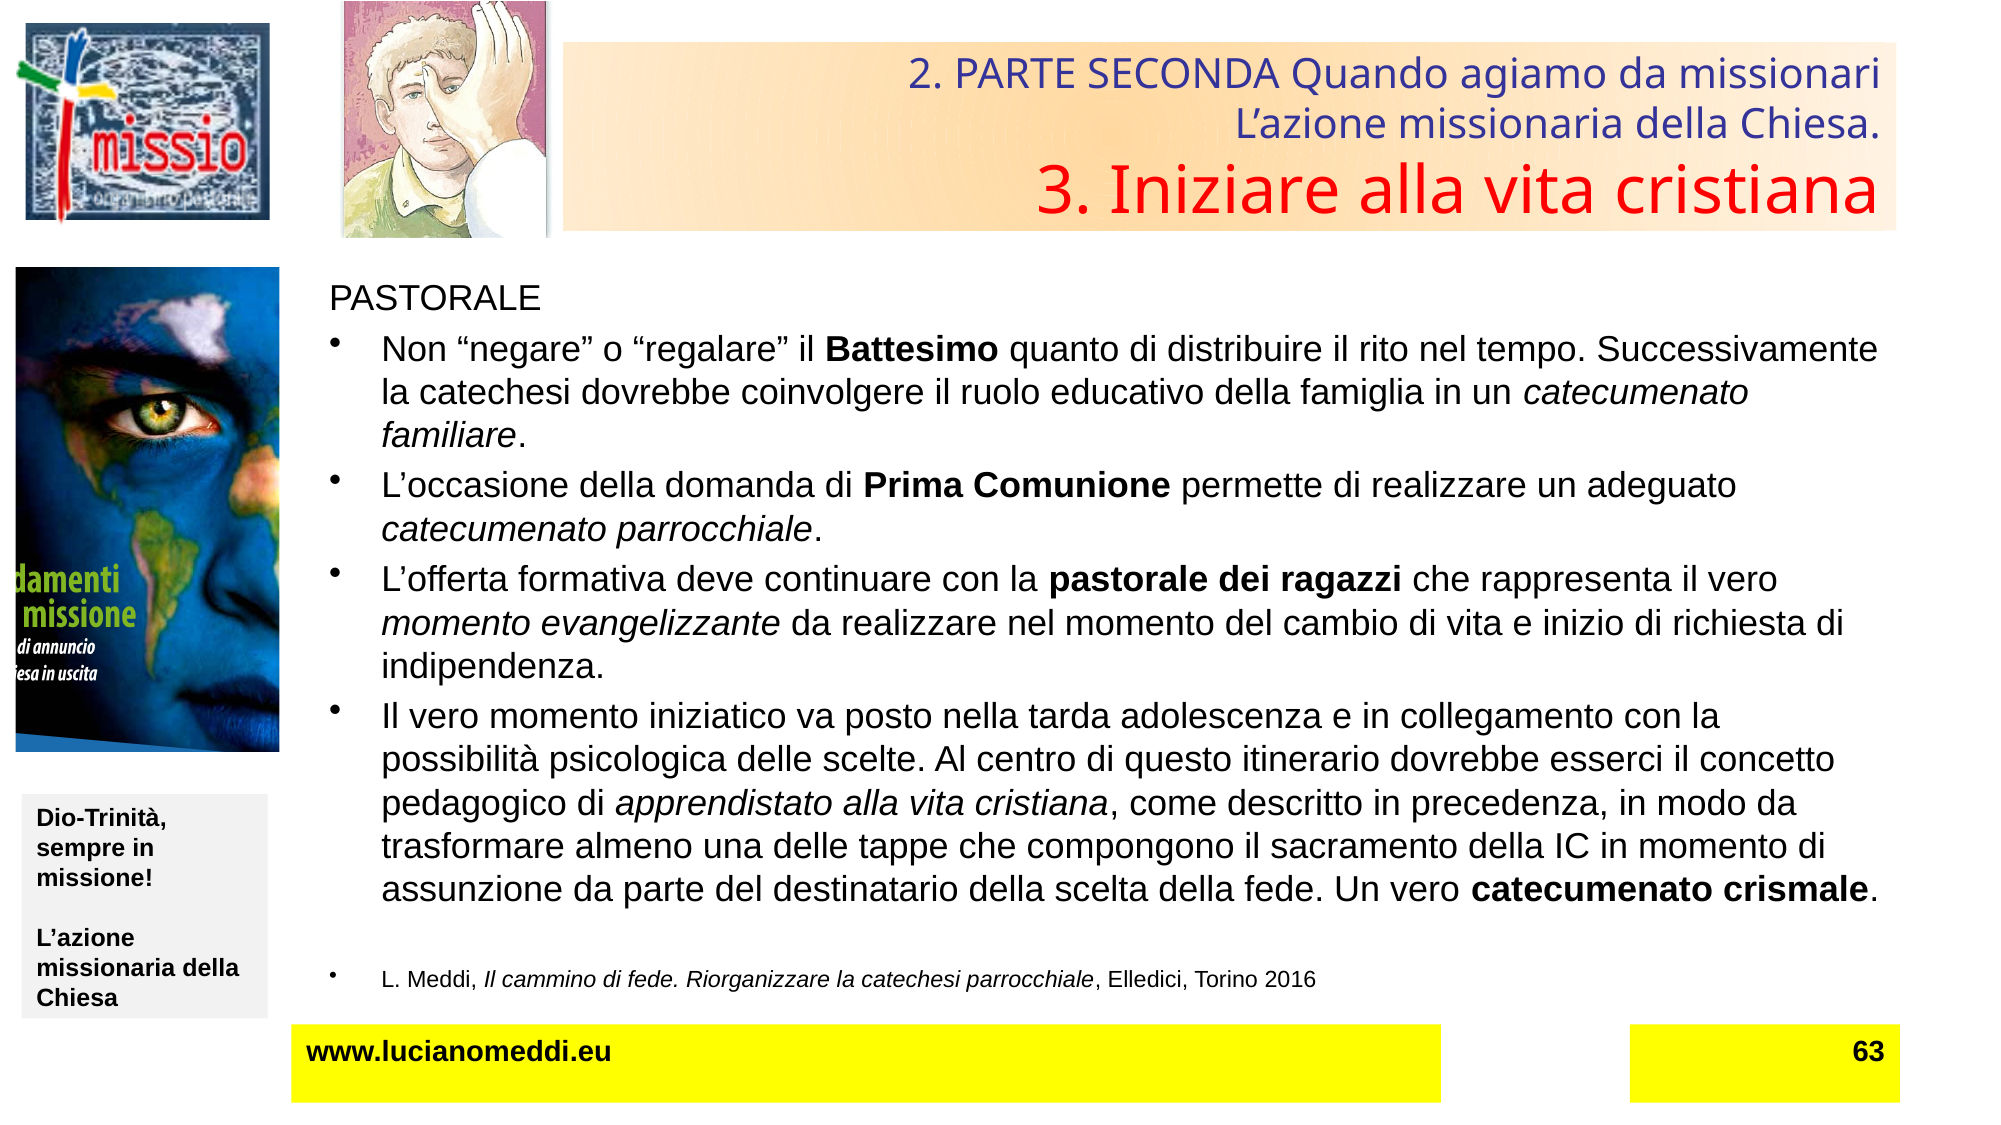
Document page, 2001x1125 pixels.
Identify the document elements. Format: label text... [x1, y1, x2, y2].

slide_number www.lucianomeddi.eu [290, 1024, 1442, 1103]
picture [326, 1, 564, 239]
picture [272, 439, 280, 452]
picture [15, 267, 280, 752]
list PASTORALE Non “negare” o “regalare” il Battesimo quanto di distribuire il rito nel tempo. Successivamente la catechesi dovrebbe coinvolgere il ruolo educativo della famiglia in un catecumenato familiare. L’occasione della domanda di Prima Comunione permette di realizzare un adeguato catecumenato parrocchiale. L’offerta formativa deve continuare con la pastorale dei ragazzi che rappresenta il vero momento evangelizzante da realizzare nel momento del cambio di vita e inizio di richiesta di indipendenza. Il vero momento iniziatico va posto nella tarda adolescenza e in collegamento con la possibilità psicologica delle scelte. Al centro di questo itinerario dovrebbe esserci il concetto pedagogico di apprendistato alla vita cristiana, come descritto in precedenza, in modo da trasformare almeno una delle tappe che compongono il sacramento della IC in momento di assunzione da parte del destinatario della scelta della fede. Un vero catecumenato crismale. L. Meddi, Il cammino di fede. Riorganizzare la catechesi parrocchiale, Elledici, Torino 2016 [314, 267, 1900, 1010]
title 2. PARTE SECONDA Quando agiamo da missionari L’azione missionaria della Chiesa. 3. Iniziare alla vita cristiana [567, 42, 1897, 231]
slide_number 63 [1629, 1024, 1901, 1103]
picture [7, 23, 270, 228]
